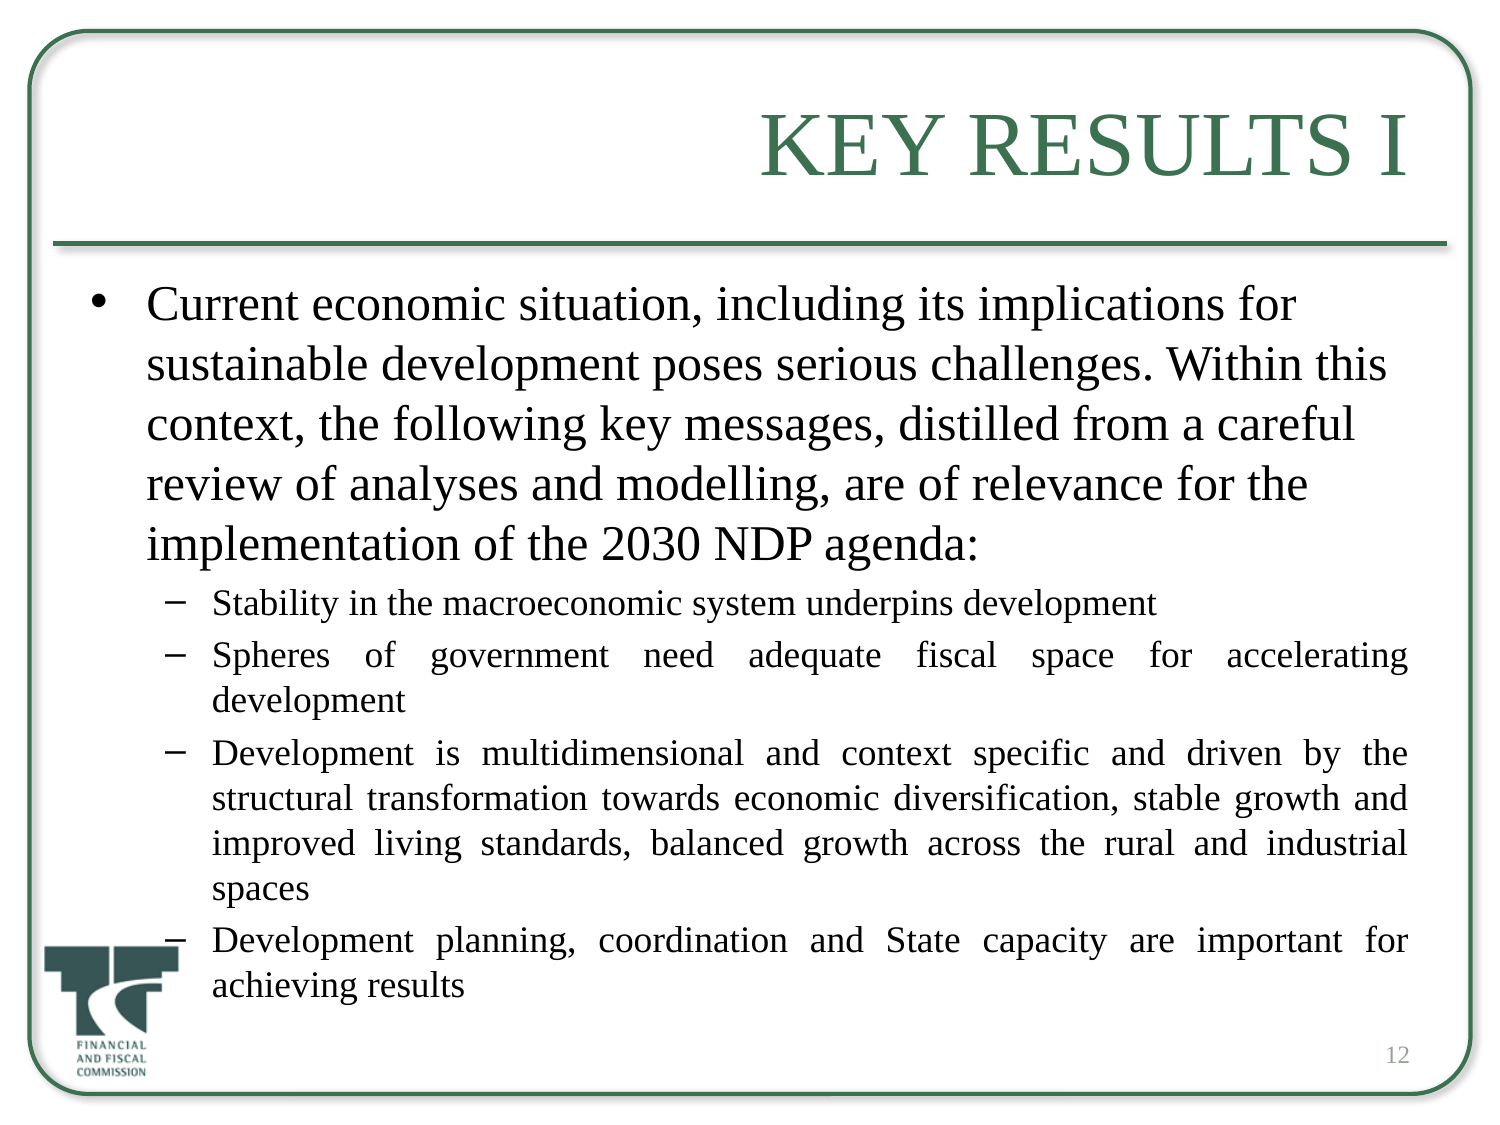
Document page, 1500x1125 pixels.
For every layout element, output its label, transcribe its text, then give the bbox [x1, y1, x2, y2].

list Current economic situation, including its implications for sustainable development poses serious challenges. Within this context, the following key messages, distilled from a careful review of analyses and modelling, are of relevance for the implementation of the 2030 NDP agenda: Stability in the macroeconomic system underpins development Spheres of government need adequate fiscal space for accelerating development Development is multidimensional and context specific and driven by the structural transformation towards economic diversification, stable growth and improved living standards, balanced growth across the rural and industrial spaces Development planning, coordination and State capacity are important for achieving results [74, 262, 1426, 1006]
picture [25, 940, 69, 1094]
slide_number 12 [1074, 1023, 1425, 1084]
title Key Results I [75, 45, 1425, 233]
picture [32, 940, 195, 1091]
